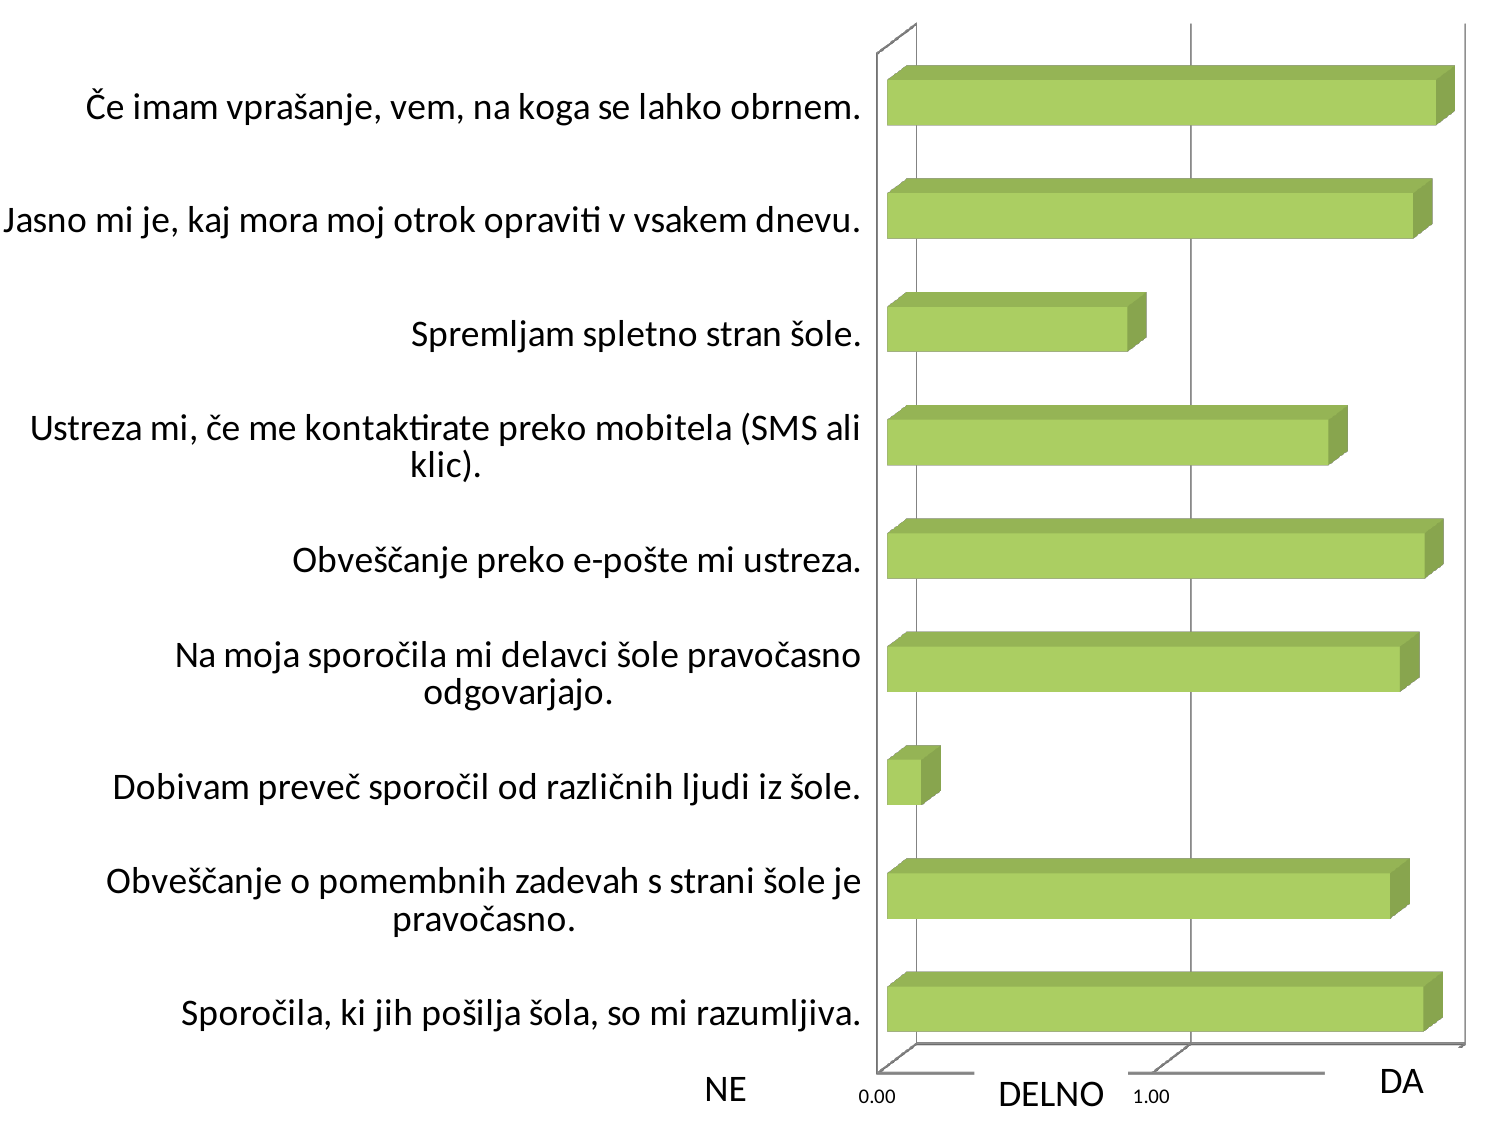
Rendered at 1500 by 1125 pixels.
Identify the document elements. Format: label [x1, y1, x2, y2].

chart [0, 0, 1500, 1125]
